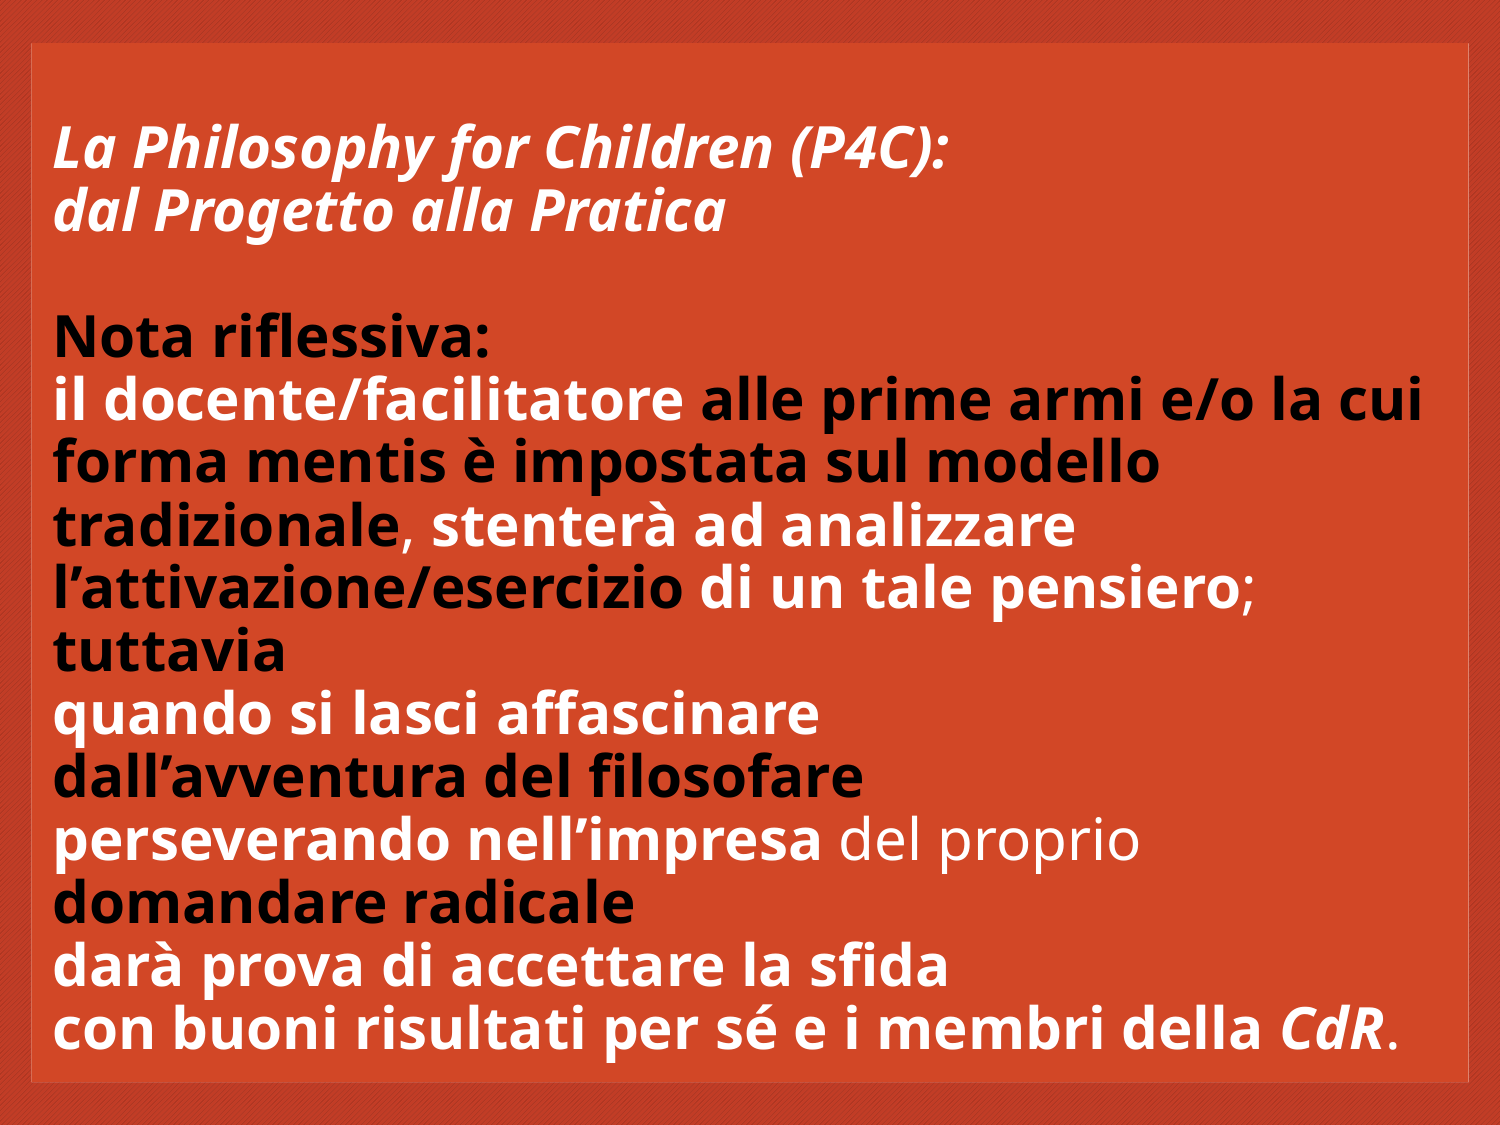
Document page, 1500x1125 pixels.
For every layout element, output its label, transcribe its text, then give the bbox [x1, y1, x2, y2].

title La Philosophy for Children (P4C): dal Progetto alla Pratica Nota riflessiva: il docente/facilitatore alle prime armi e/o la cui forma mentis è impostata sul modello tradizionale, stenterà ad analizzare l’attivazione/esercizio di un tale pensiero; tuttavia quando si lasci affascinare dall’avventura del filosofare perseverando nell’impresa del proprio domandare radicale darà prova di accettare la sfida con buoni risultati per sé e i membri della CdR. a cura di Maria Rosalba Lupia 30 aprile 2021 [37, 34, 1457, 1083]
